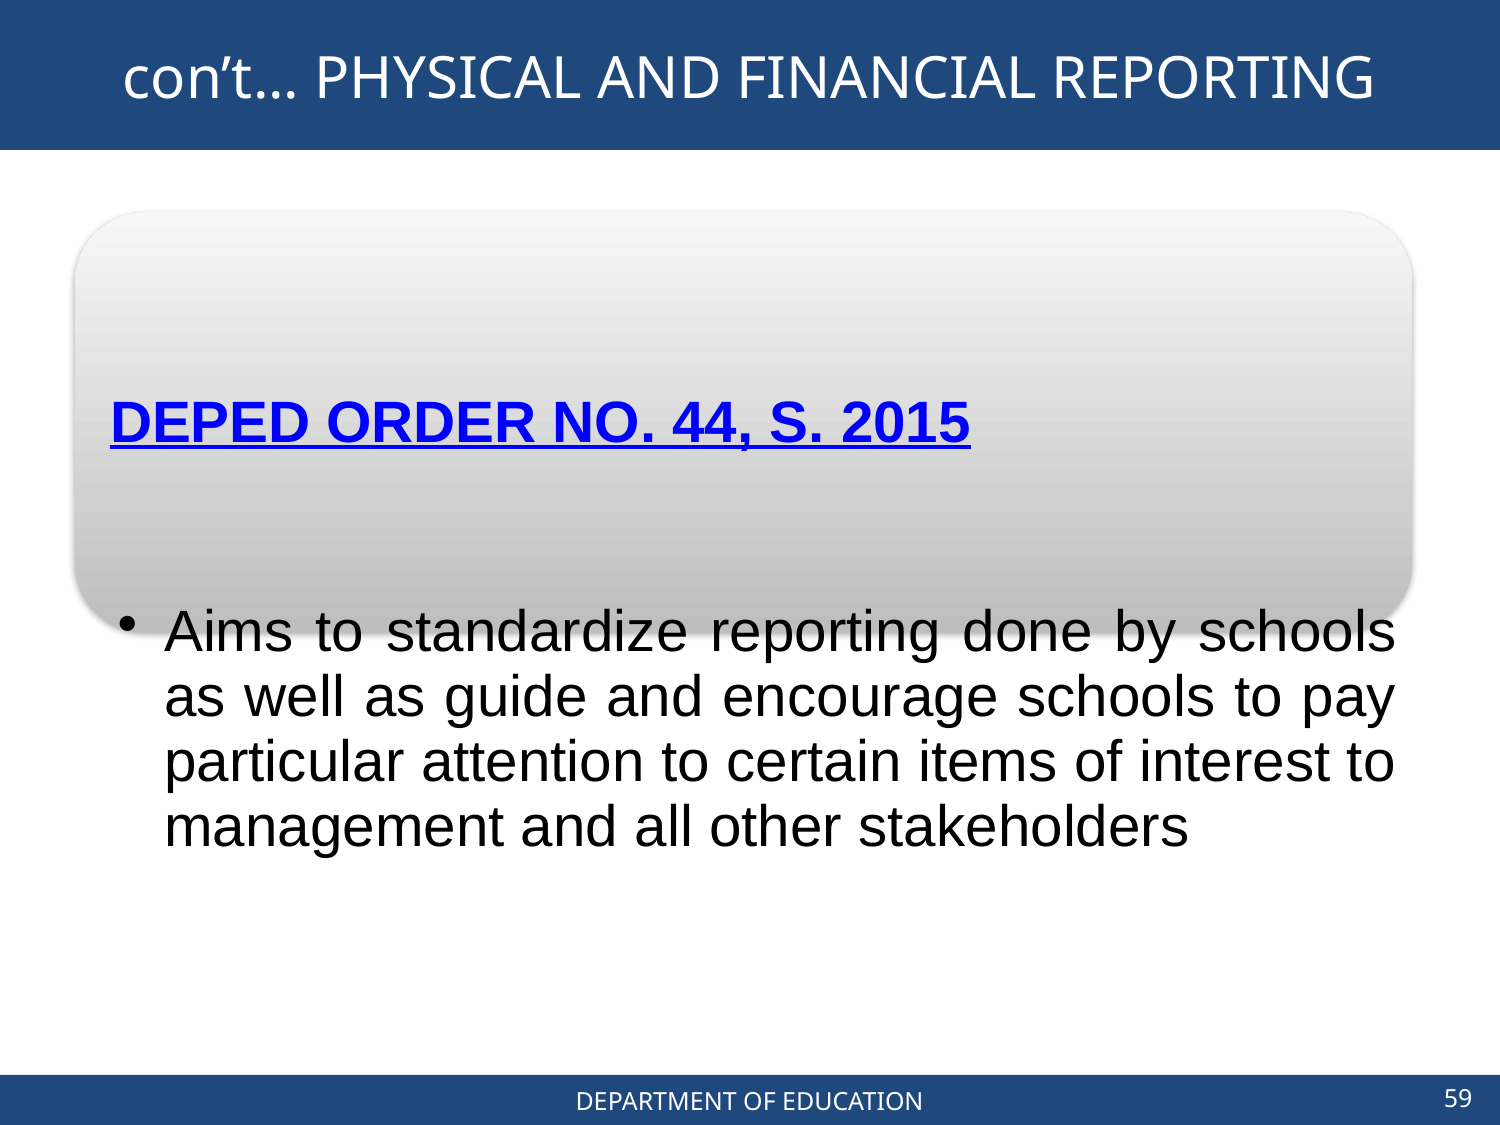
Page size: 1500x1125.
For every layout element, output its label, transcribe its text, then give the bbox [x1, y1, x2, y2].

slide_number 59 [1137, 1074, 1488, 1125]
title con’t... PHYSICAL AND FINANCIAL REPORTING [0, 0, 1500, 150]
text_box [74, 212, 1413, 826]
